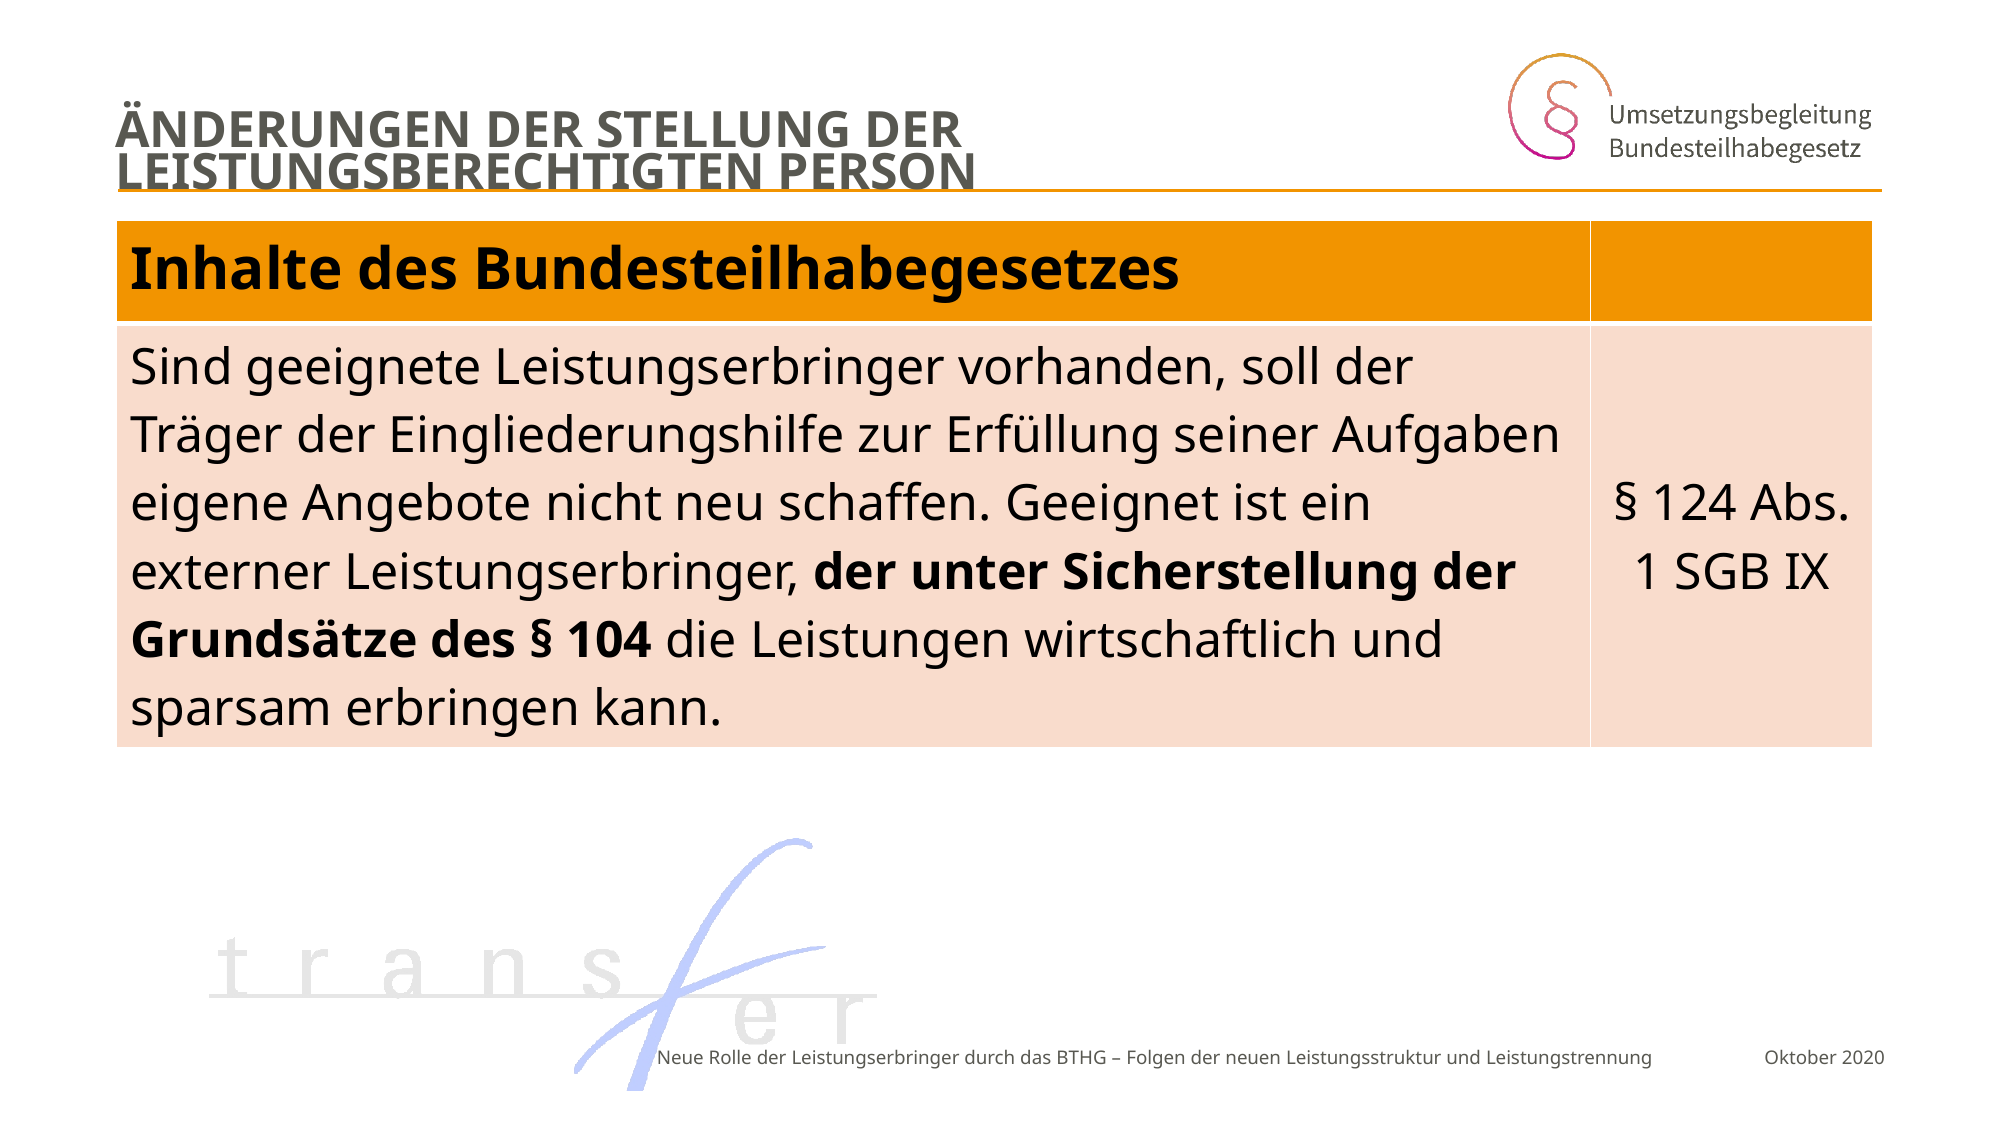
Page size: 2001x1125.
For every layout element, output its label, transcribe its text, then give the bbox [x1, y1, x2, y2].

picture [1508, 53, 1871, 163]
slide_number Oktober 2020 [1673, 1026, 1885, 1087]
table_header [1591, 221, 1872, 321]
table_cell § 123 Abs. 6 SGB IX [209, 838, 877, 1091]
footer Neue Rolle der Leistungserbringer durch das BTHG – Folgen der neuen Leistungsstruktur und Leistungstrennung [228, 1026, 1652, 1087]
table_cell § 124 Abs. 1 SGB IX [1591, 326, 1872, 747]
table_header Inhalte des Bundesteilhabegesetzes [117, 221, 1590, 321]
title Änderungen der Stellung der leistungsberechtigten Person [115, 95, 1474, 220]
table_cell Sind geeignete Leistungserbringer vorhanden, soll der Träger der Eingliederungshilfe zur Erfüllung seiner Aufgaben eigene Angebote nicht neu schaffen. Geeignet ist ein externer Leistungserbringer, der unter Sicherstellung der Grundsätze des § 104 die Leistungen wirtschaftlich und sparsam erbringen kann. [117, 326, 1590, 747]
